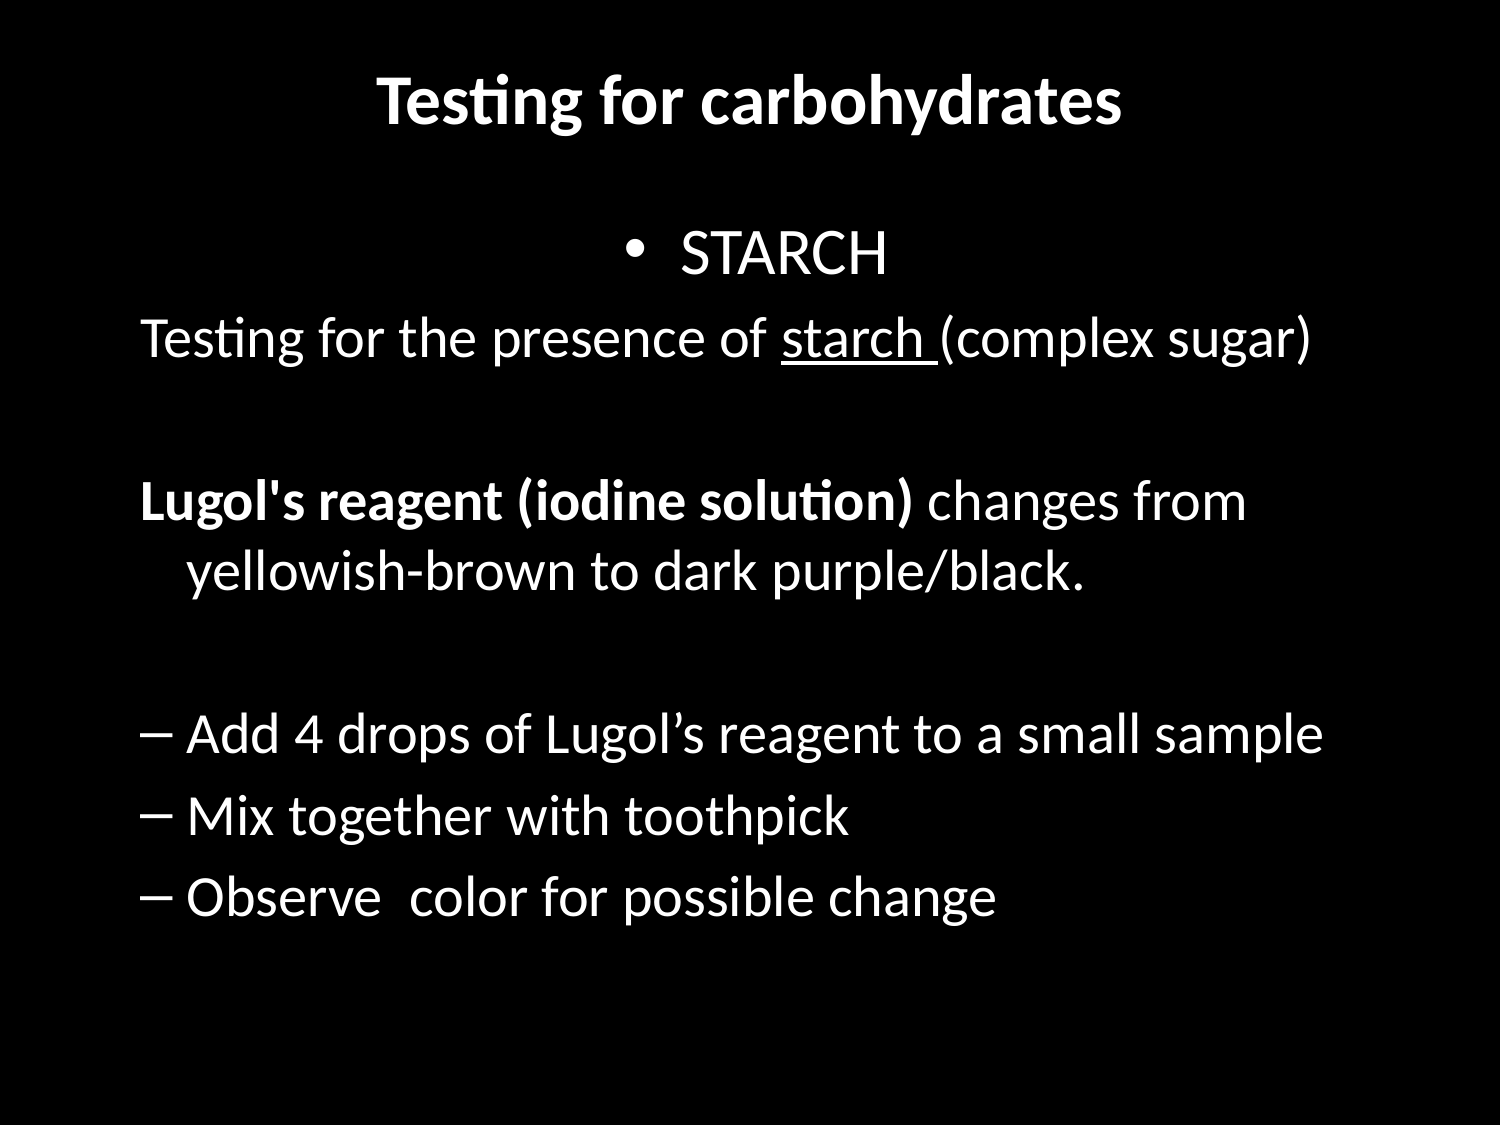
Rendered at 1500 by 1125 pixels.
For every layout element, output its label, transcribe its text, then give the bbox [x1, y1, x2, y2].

list STARCH Testing for the presence of starch (complex sugar) Lugol's reagent (iodine solution) changes from yellowish-brown to dark purple/black. Add 4 drops of Lugol’s reagent to a small sample Mix together with toothpick Observe color for possible change [50, 200, 1463, 1038]
title Testing for carbohydrates [75, 45, 1425, 200]
